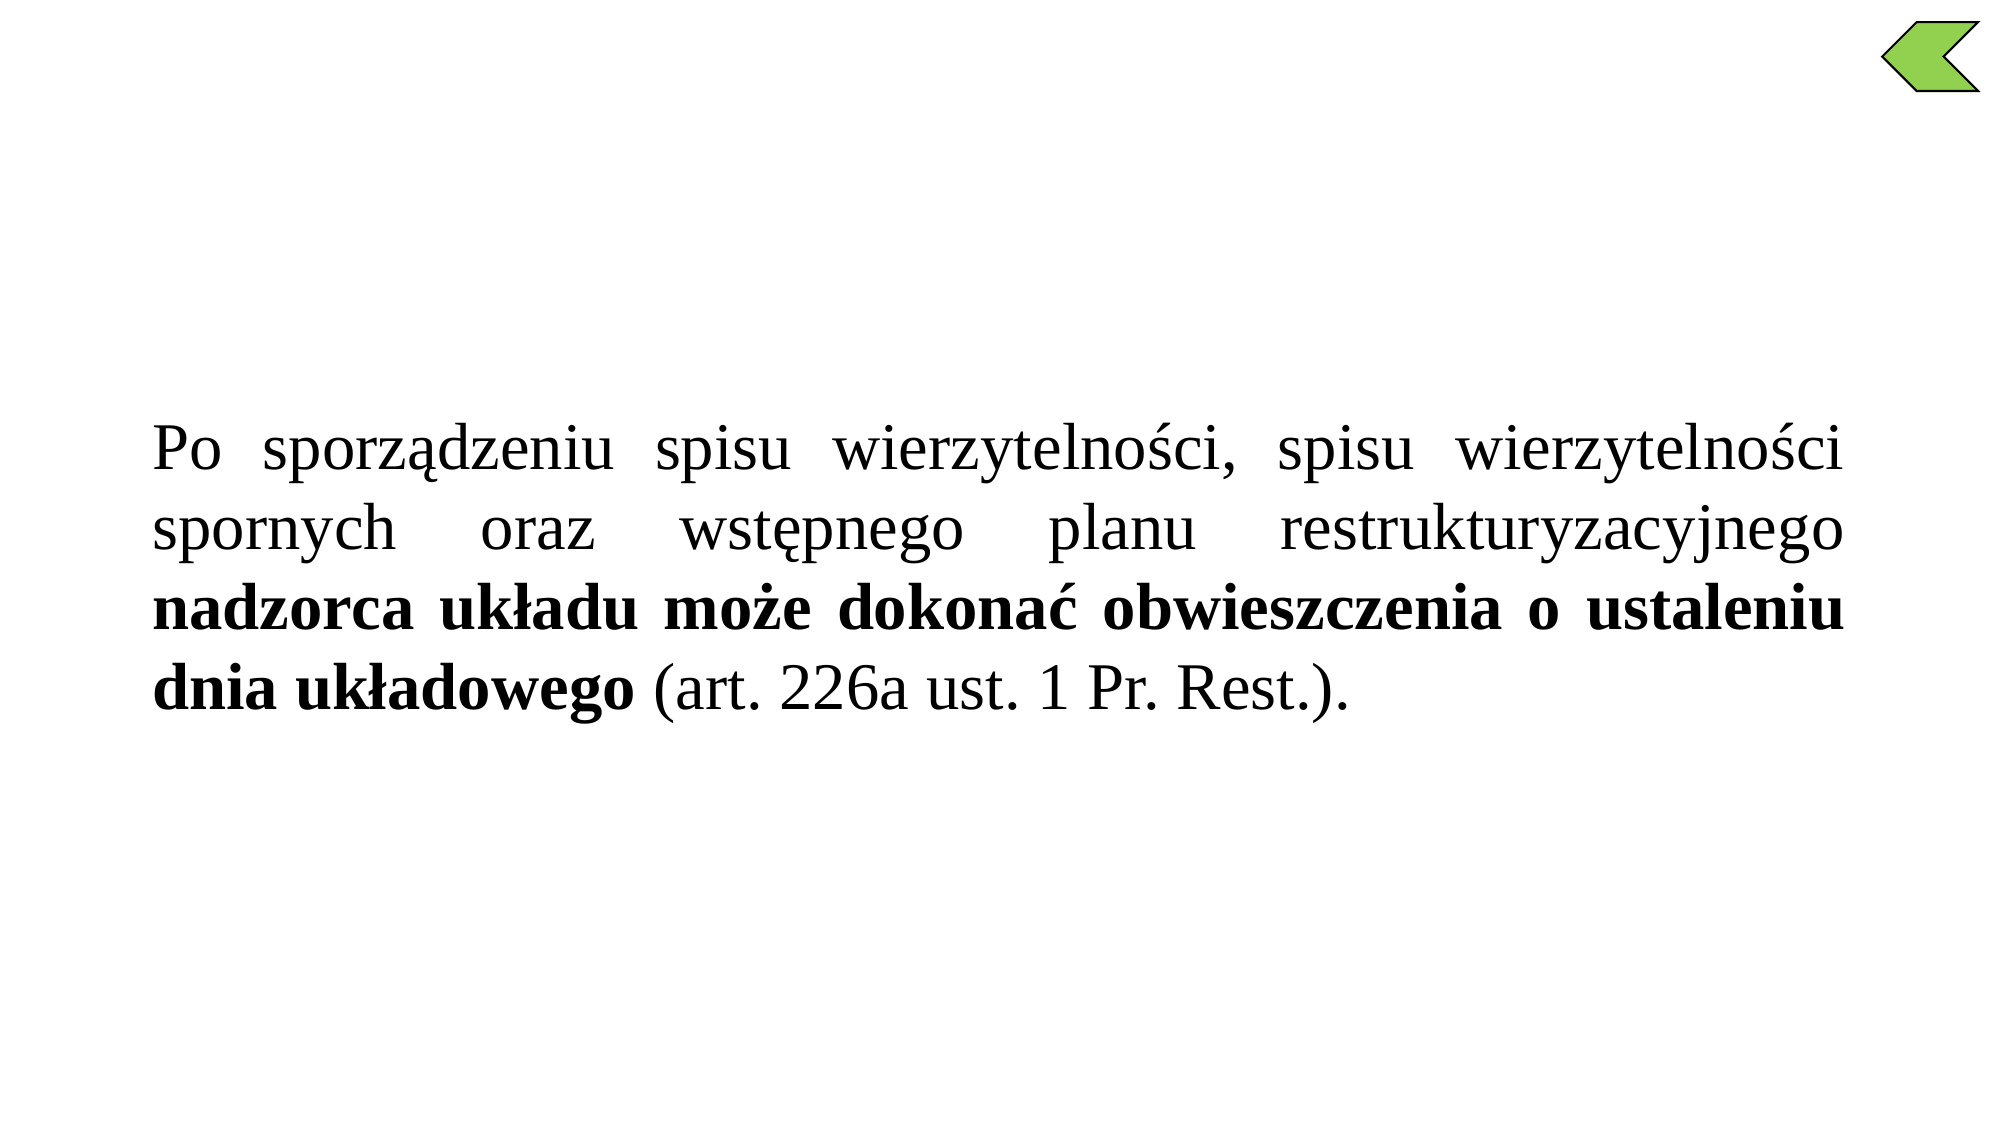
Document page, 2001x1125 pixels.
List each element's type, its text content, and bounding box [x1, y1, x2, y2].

list Po sporządzeniu spisu wierzytelności, spisu wierzytelności spornych oraz wstępnego planu restrukturyzacyjnego nadzorca układu może dokonać obwieszczenia o ustaleniu dnia układowego (art. 226a ust. 1 Pr. Rest.). [137, 109, 1863, 1015]
text_box [1880, 21, 1981, 93]
